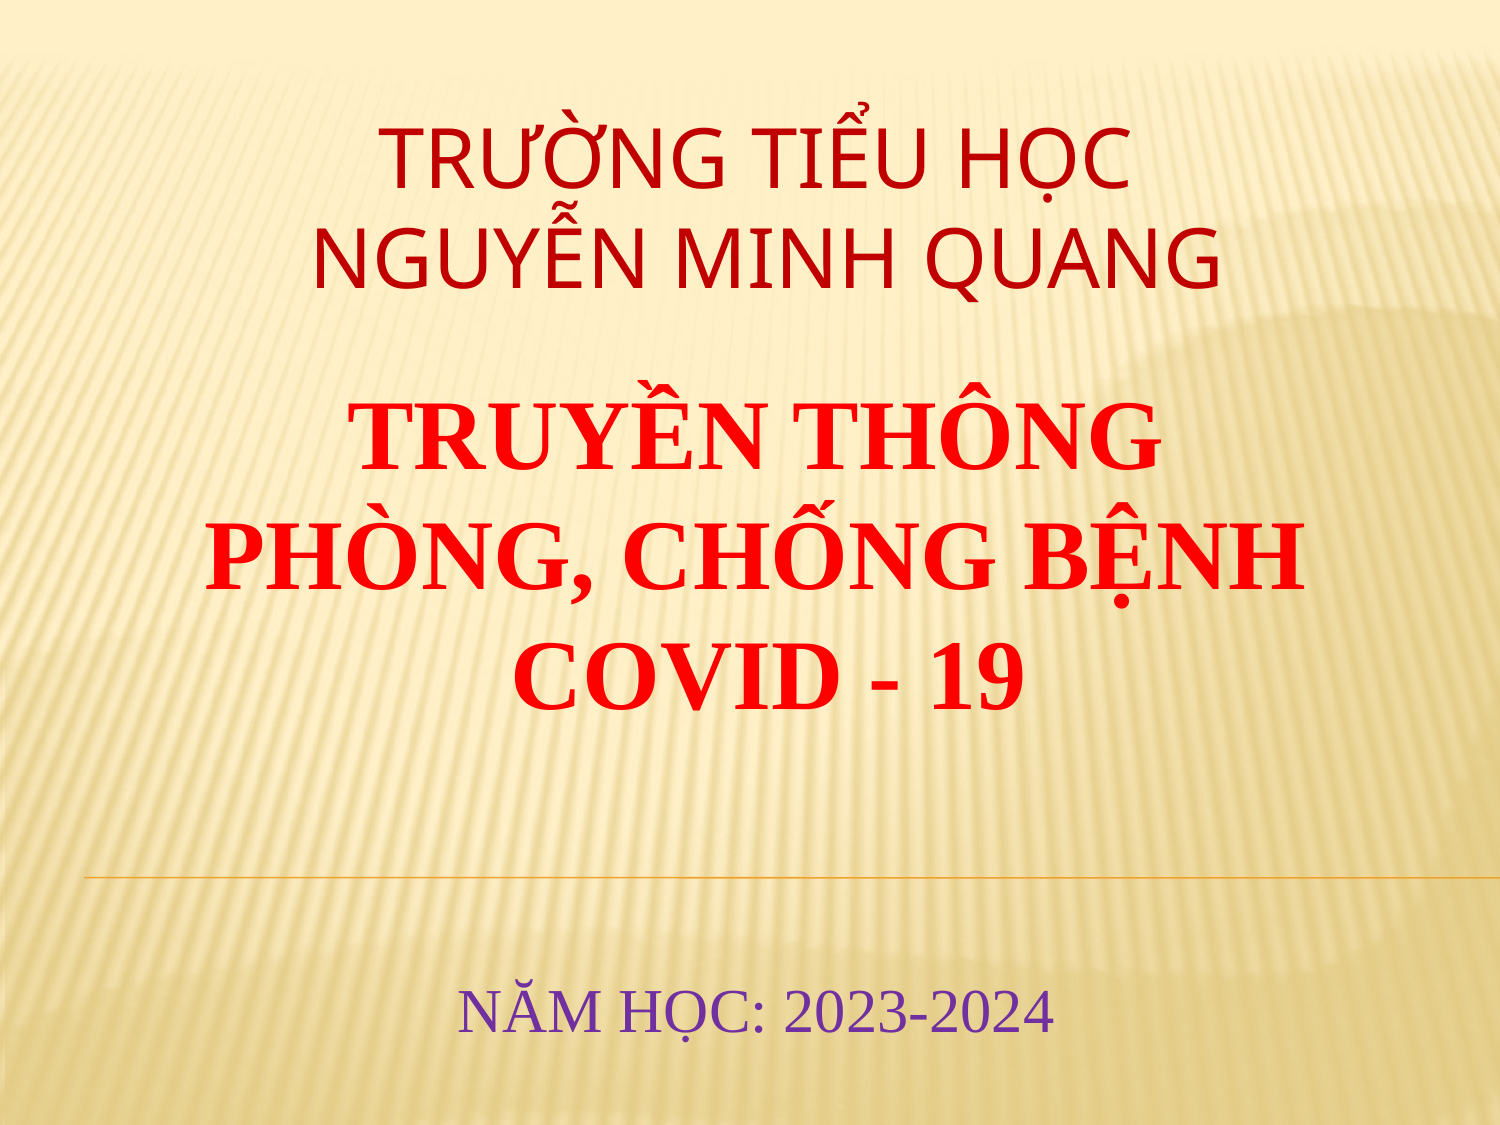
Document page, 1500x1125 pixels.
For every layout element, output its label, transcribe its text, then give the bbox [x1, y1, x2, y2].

title TRUYỀN THÔNG PHÒNG, CHỐNG BỆNH COVID - 19 Năm học: 2023-2024 [62, 362, 1450, 1088]
subtitle TRƯỜNG TIỂU HỌC NGUYỄN MINH QUANG [62, 99, 1450, 313]
